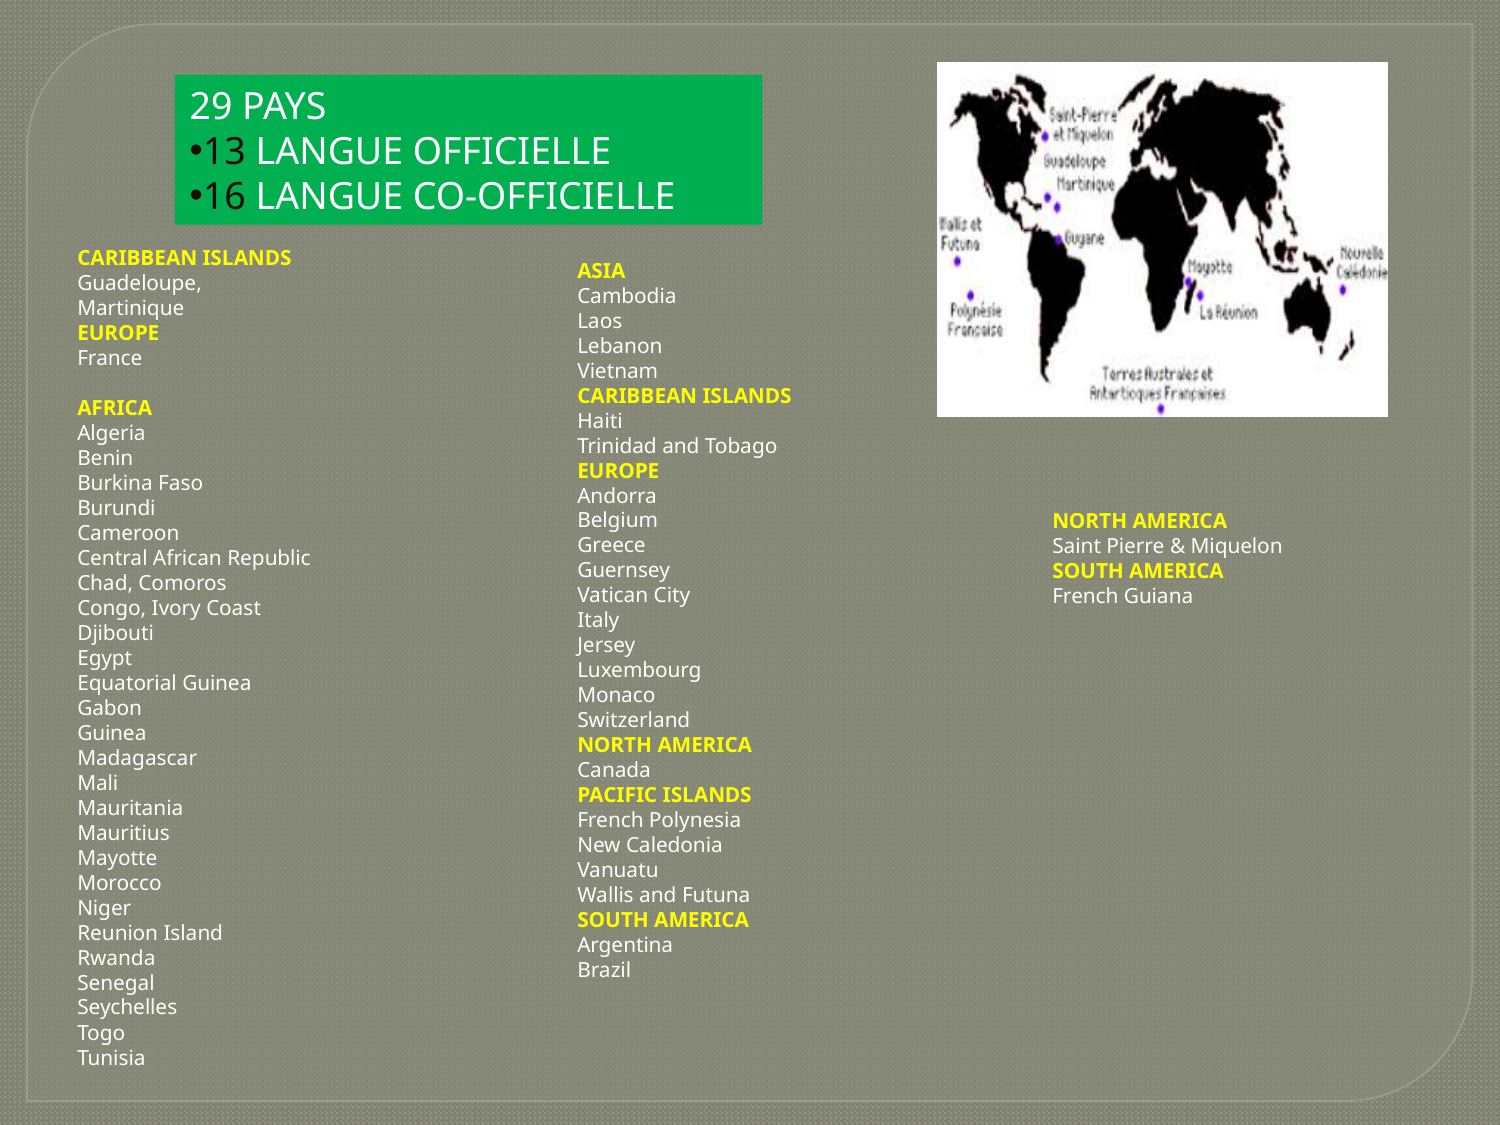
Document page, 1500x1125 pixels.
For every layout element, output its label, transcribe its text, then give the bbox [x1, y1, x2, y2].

picture [937, 62, 1388, 417]
text_box ASIA Cambodia Laos Lebanon Vietnam CARIBBEAN ISLANDS Haiti Trinidad and Tobago EUROPE Andorra Belgium Greece Guernsey Vatican City Italy Jersey Luxembourg Monaco Switzerland NORTH AMERICA Canada PACIFIC ISLANDS French Polynesia New Caledonia Vanuatu Wallis and Futuna SOUTH AMERICA Argentina Brazil [562, 249, 875, 1010]
text_box CARIBBEAN ISLANDS Guadeloupe, Martinique EUROPE France AFRICA Algeria Benin Burkina Faso Burundi Cameroon Central African Republic Chad, Comoros Congo, Ivory Coast Djibouti Egypt Equatorial Guinea Gabon Guinea Madagascar Mali Mauritania Mauritius Mayotte Morocco Niger Reunion Island Rwanda Senegal Seychelles Togo Tunisia [62, 237, 338, 1102]
text_box 29 PAYS 13 LANGUE OFFICIELLE 16 LANGUE CO-OFFICIELLE [174, 74, 763, 225]
text_box NORTH AMERICA Saint Pierre & Miquelon SOUTH AMERICA French Guiana [1037, 499, 1375, 660]
